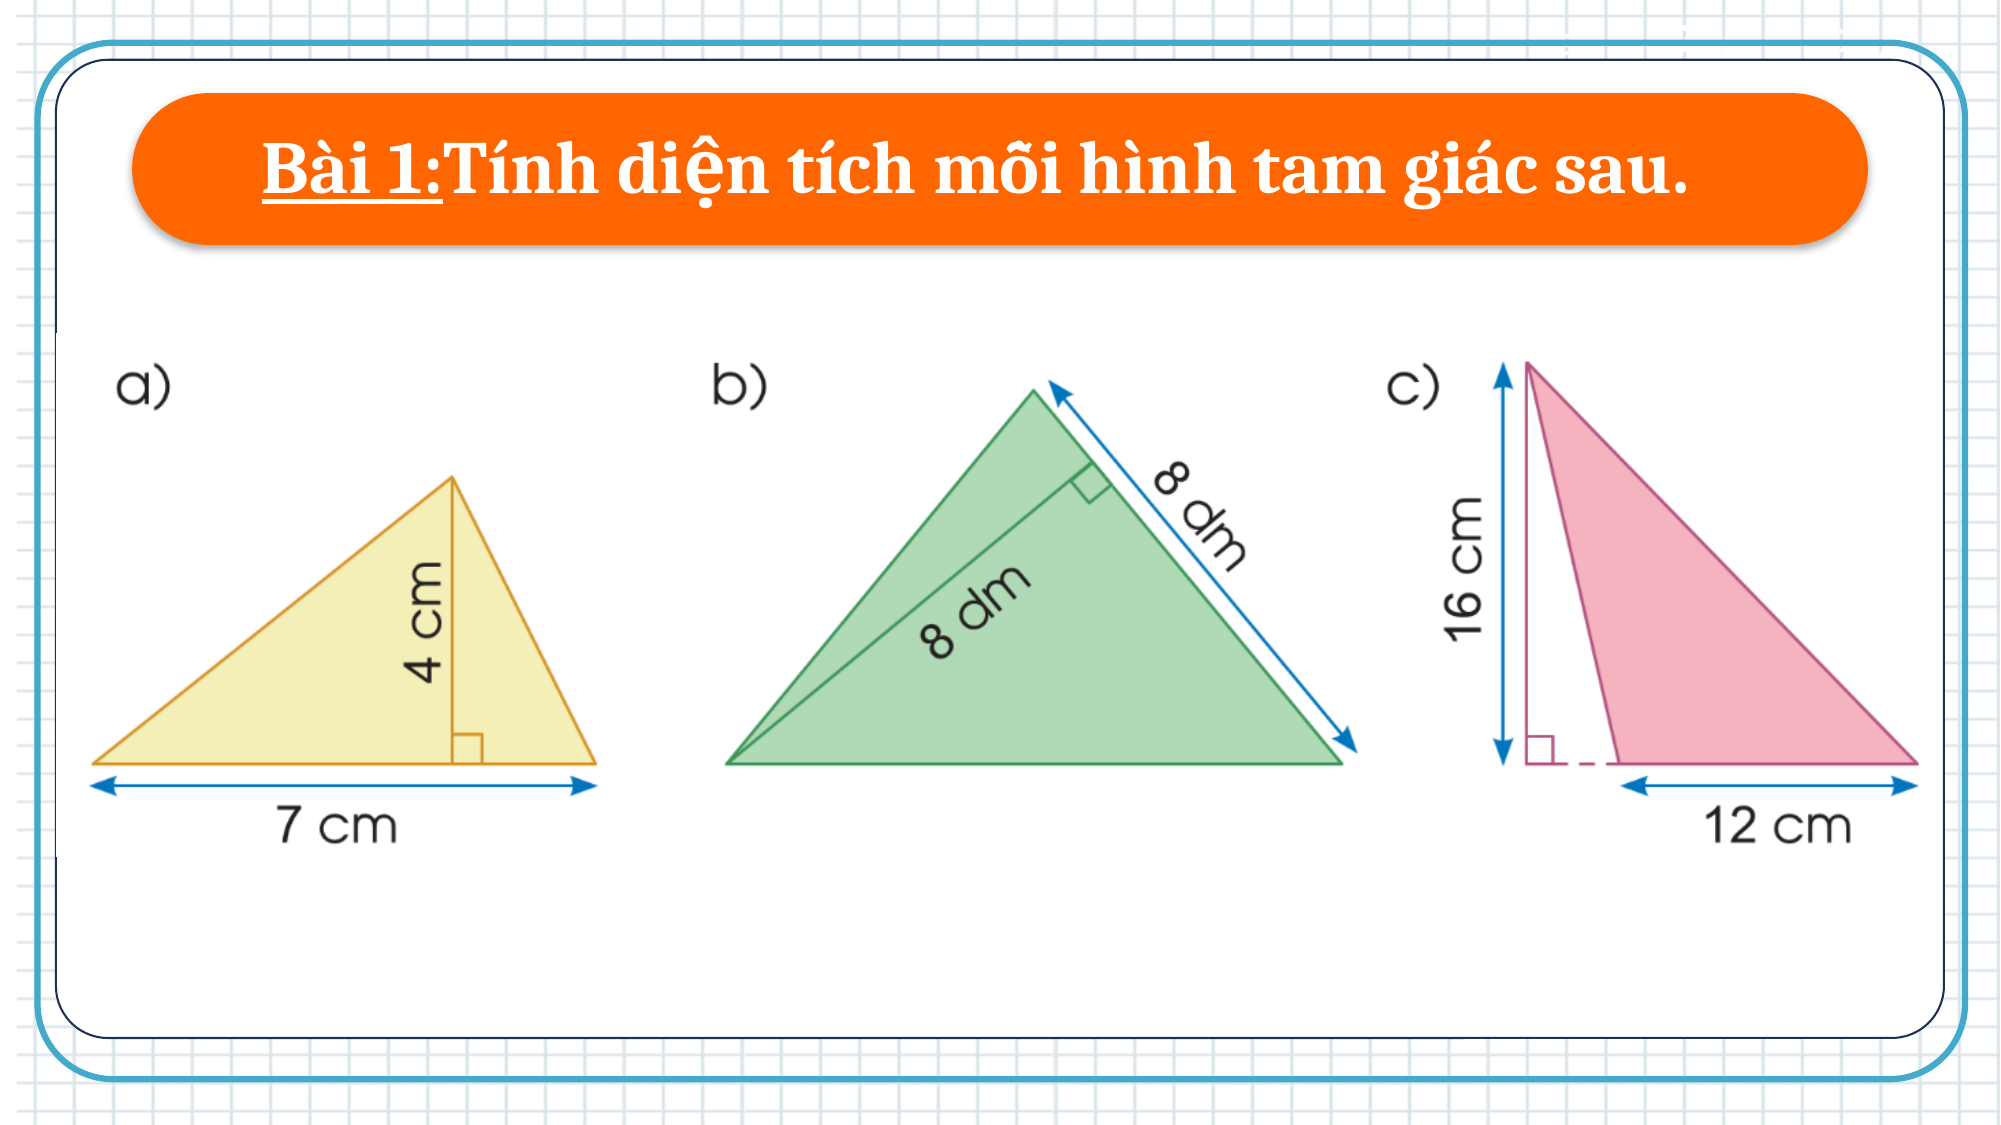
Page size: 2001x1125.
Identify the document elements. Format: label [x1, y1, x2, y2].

text_box [132, 93, 1868, 245]
text_box [54, 58, 1945, 1040]
picture [0, 0, 2000, 1125]
